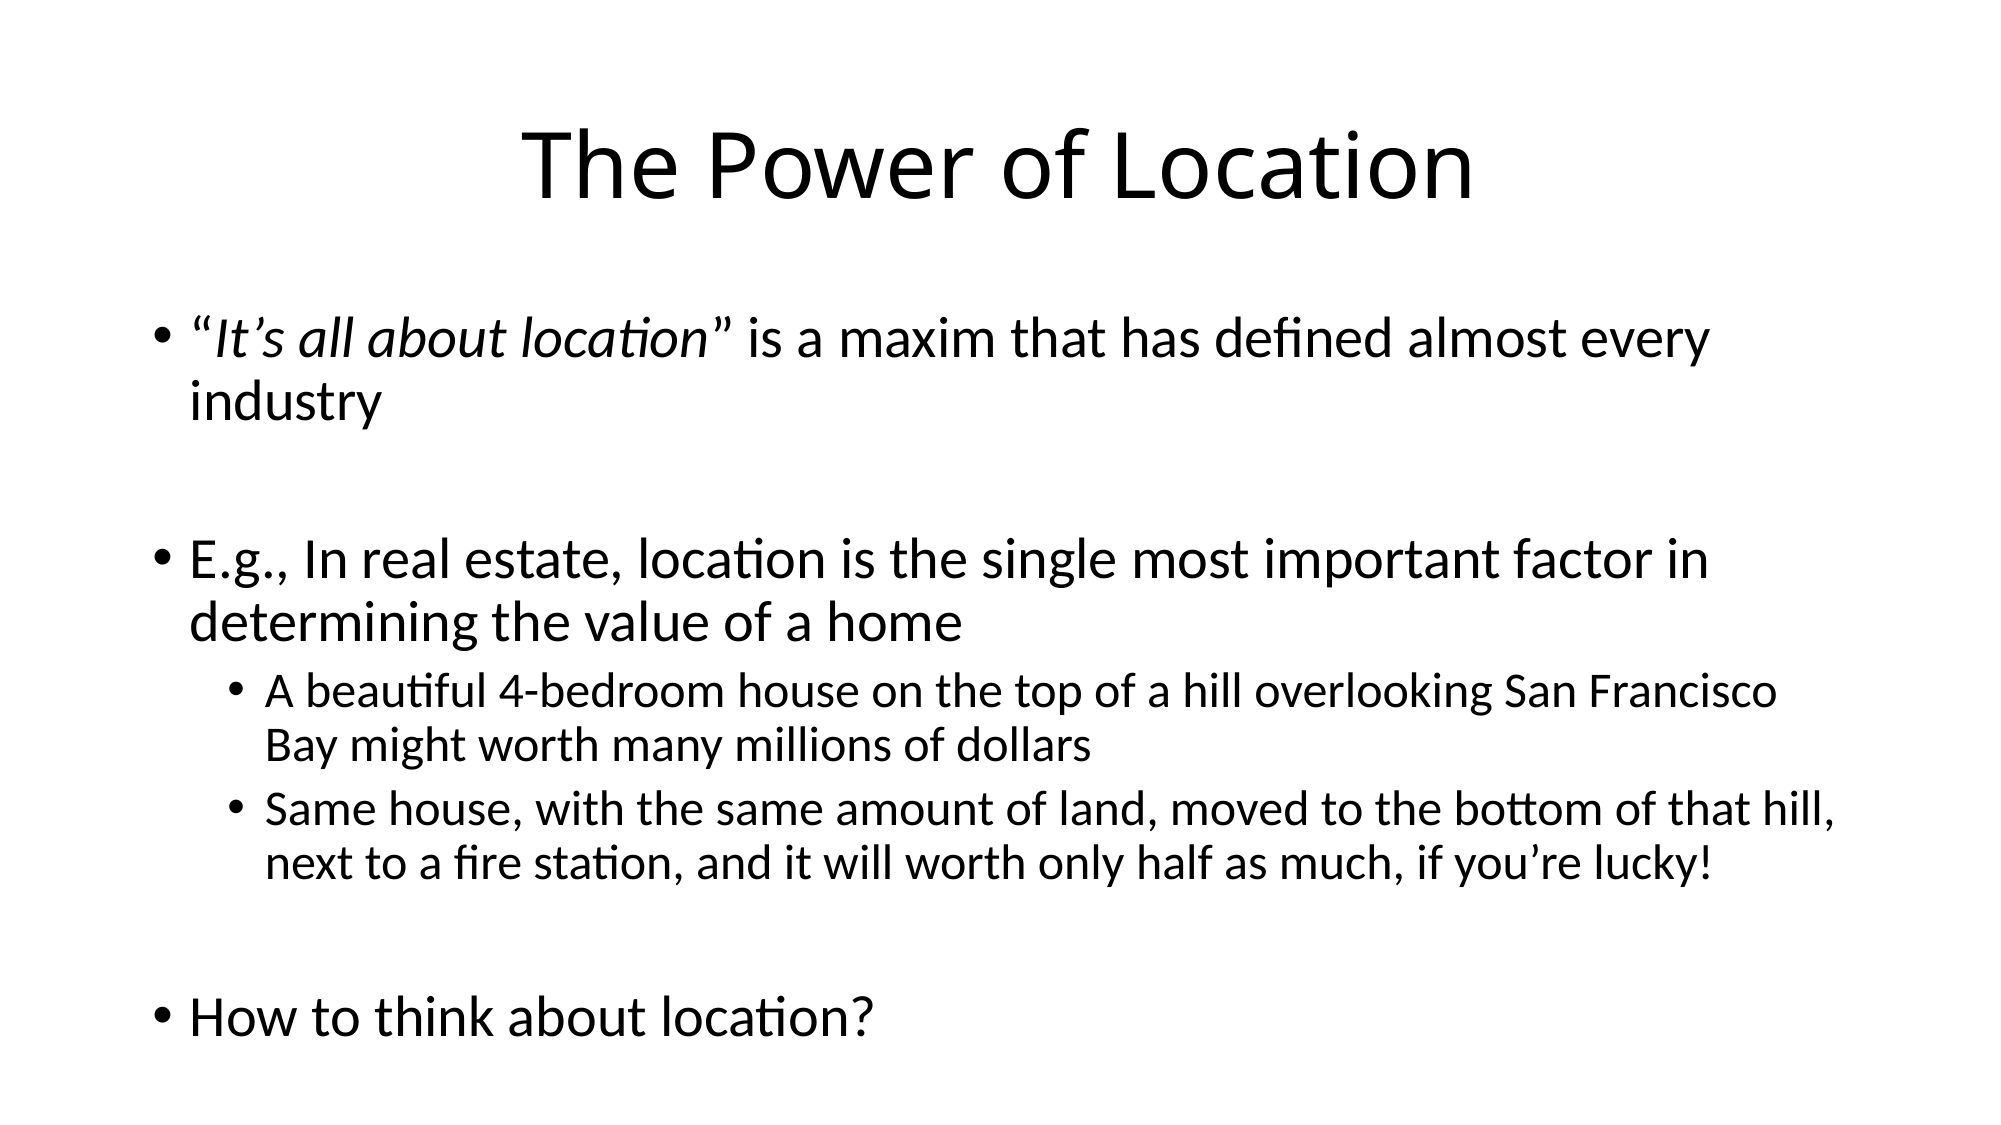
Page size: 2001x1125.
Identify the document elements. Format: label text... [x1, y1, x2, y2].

title The Power of Location [137, 59, 1863, 278]
list “It’s all about location” is a maxim that has defined almost every industry E.g., In real estate, location is the single most important factor in determining the value of a home A beautiful 4-bedroom house on the top of a hill overlooking San Francisco Bay might worth many millions of dollars Same house, with the same amount of land, moved to the bottom of that hill, next to a fire station, and it will worth only half as much, if you’re lucky! How to think about location? [137, 299, 1863, 1058]
